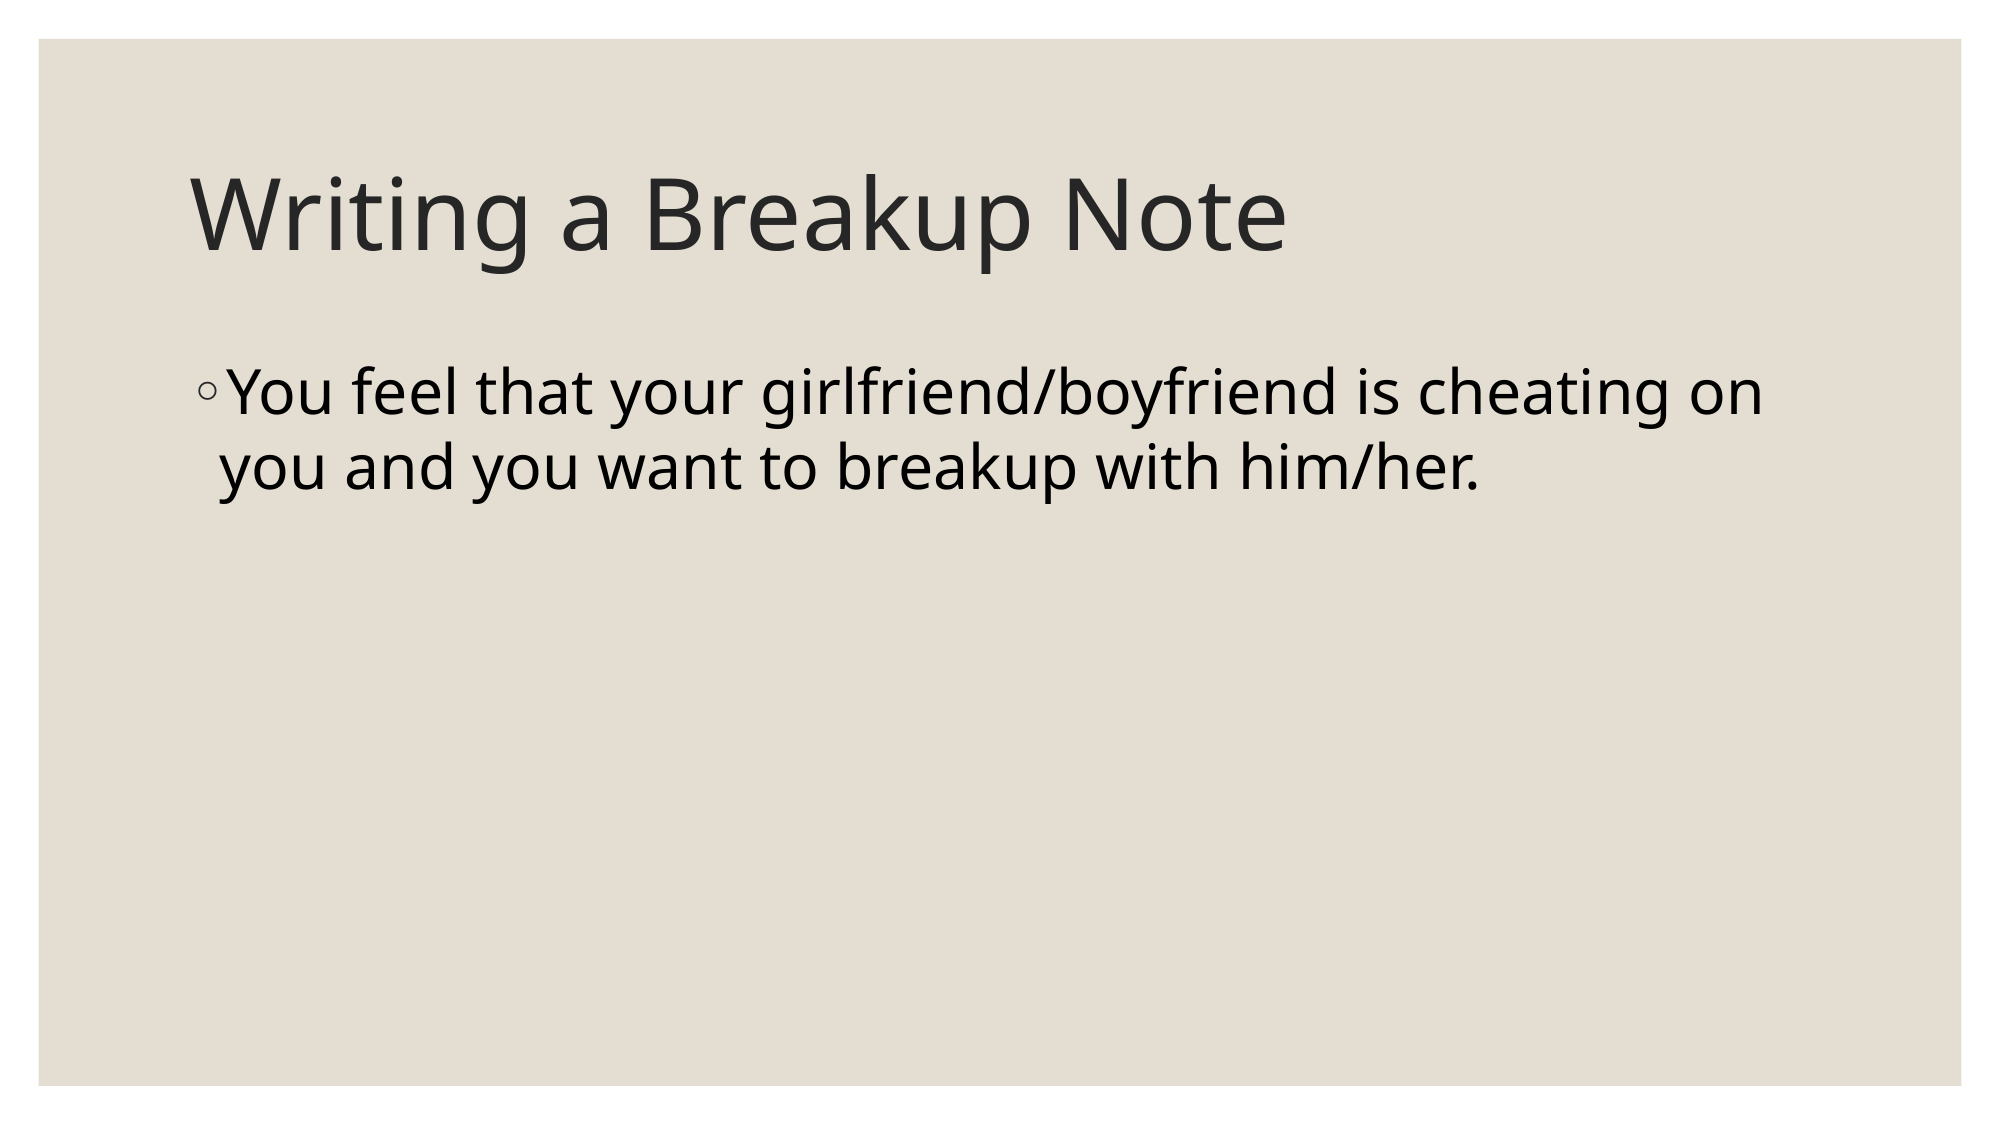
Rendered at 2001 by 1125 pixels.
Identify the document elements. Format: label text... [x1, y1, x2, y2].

title Writing a Breakup Note [174, 105, 1825, 331]
list You feel that your girlfriend/boyfriend is cheating on you and you want to breakup with him/her. [174, 345, 1825, 990]
